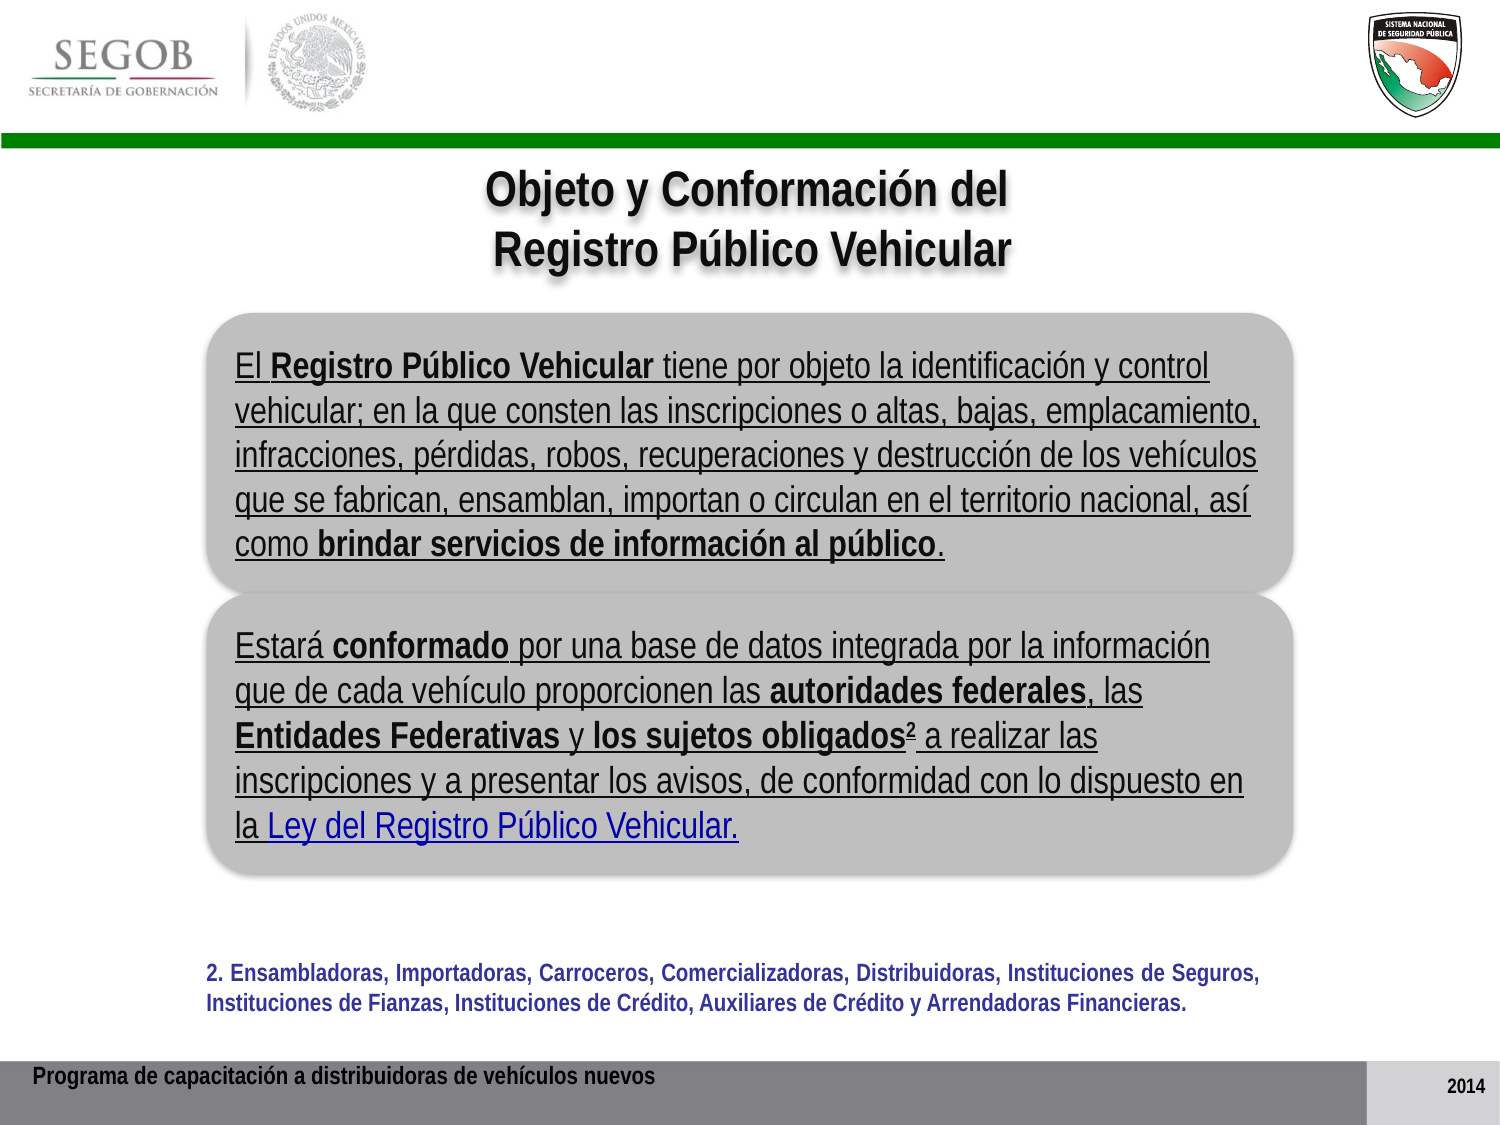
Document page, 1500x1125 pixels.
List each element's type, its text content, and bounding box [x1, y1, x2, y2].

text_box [206, 312, 1294, 874]
picture [0, 361, 1500, 1125]
text_box 2. Ensambladoras, Importadoras, Carroceros, Comercializadoras, Distribuidoras, Instituciones de Seguros, Instituciones de Fianzas, Instituciones de Crédito, Auxiliares de Crédito y Arrendadoras Financieras. [206, 956, 1263, 1017]
picture [17, 7, 374, 116]
text_box Objeto y Conformación del Registro Público Vehicular [472, 156, 1035, 277]
